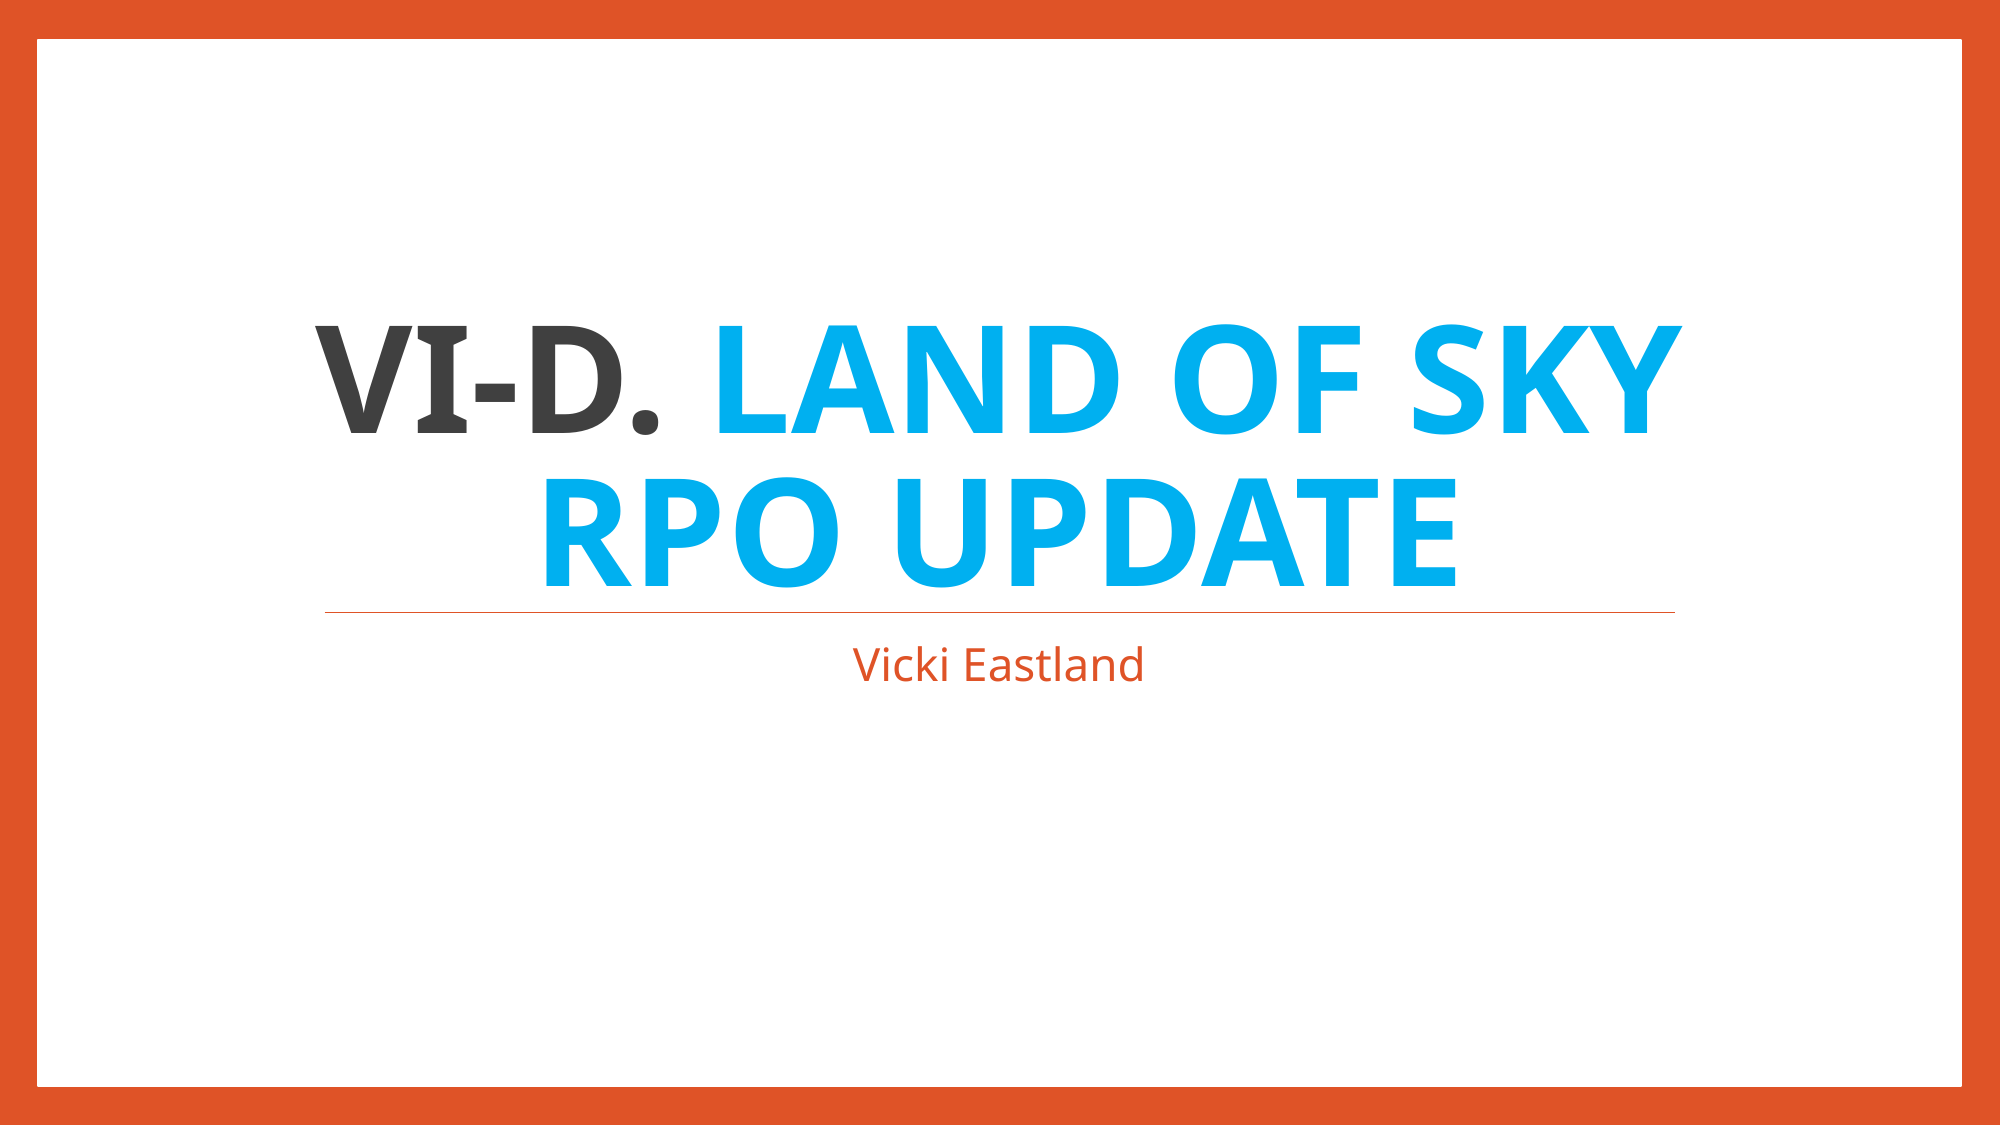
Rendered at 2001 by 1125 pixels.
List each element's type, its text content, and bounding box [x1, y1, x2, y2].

title VI-D. Land of Sky RPO Update [182, 144, 1818, 625]
subtitle Vicki Eastland [280, 634, 1719, 863]
